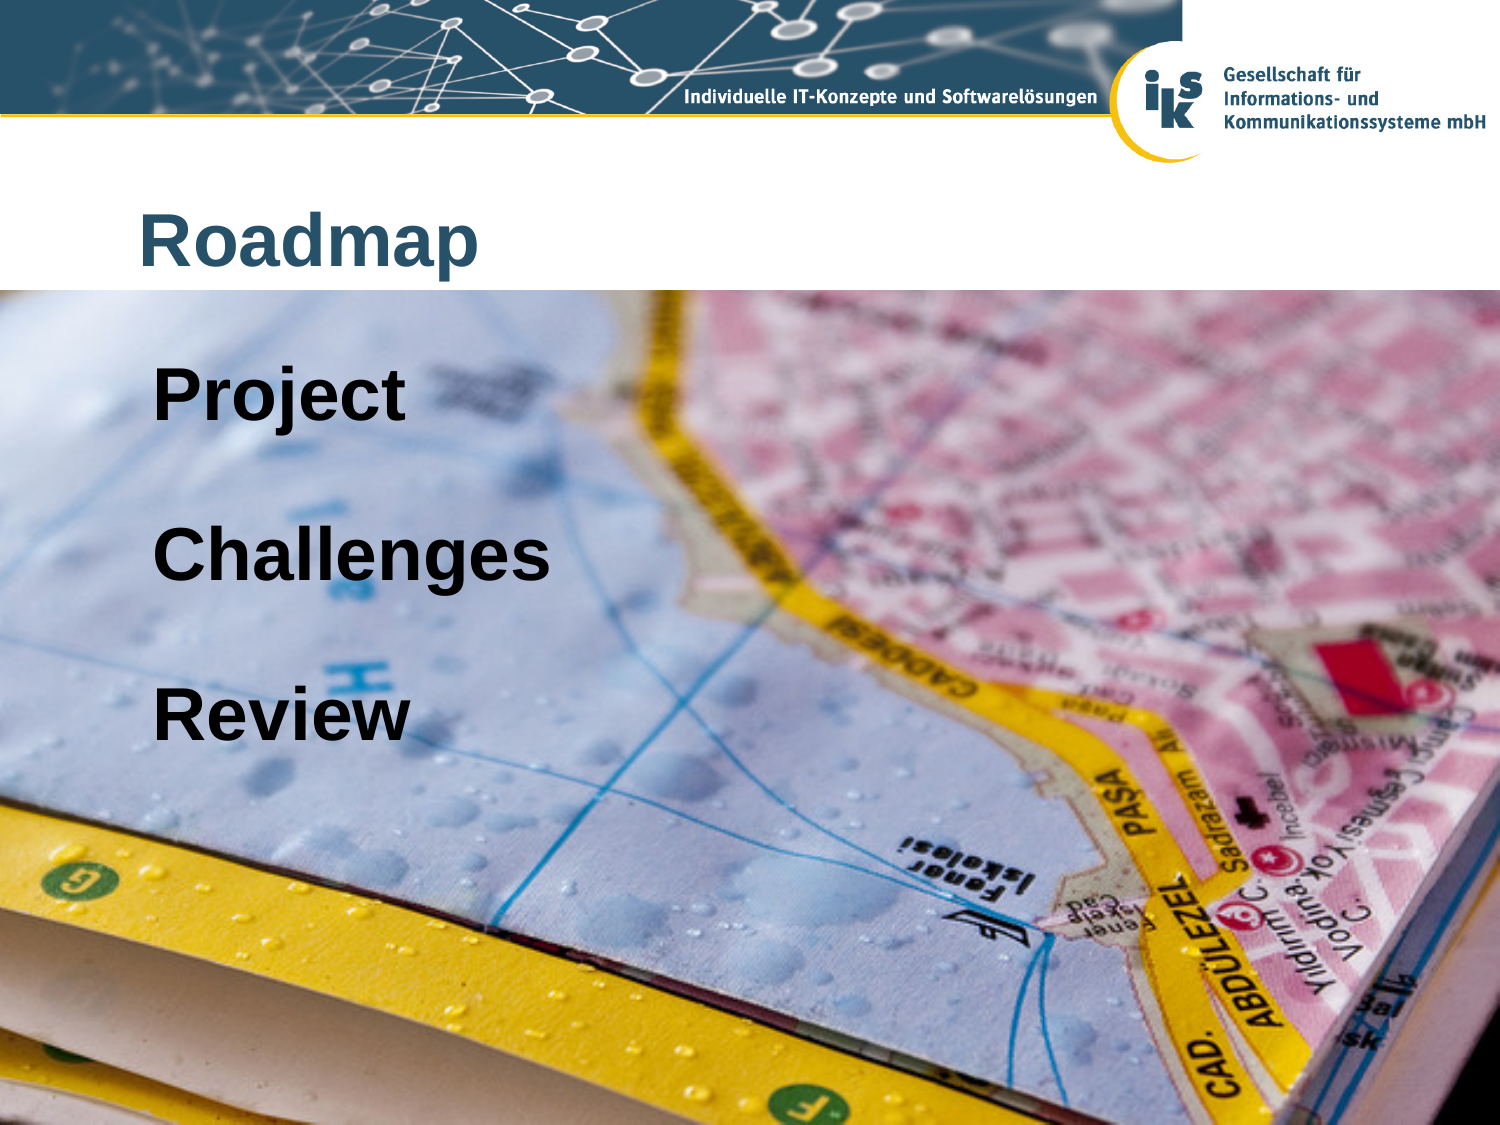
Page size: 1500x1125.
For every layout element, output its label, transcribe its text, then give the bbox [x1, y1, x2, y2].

picture [0, 0, 1500, 176]
picture [0, 290, 1500, 1125]
title Roadmap [123, 184, 1412, 280]
